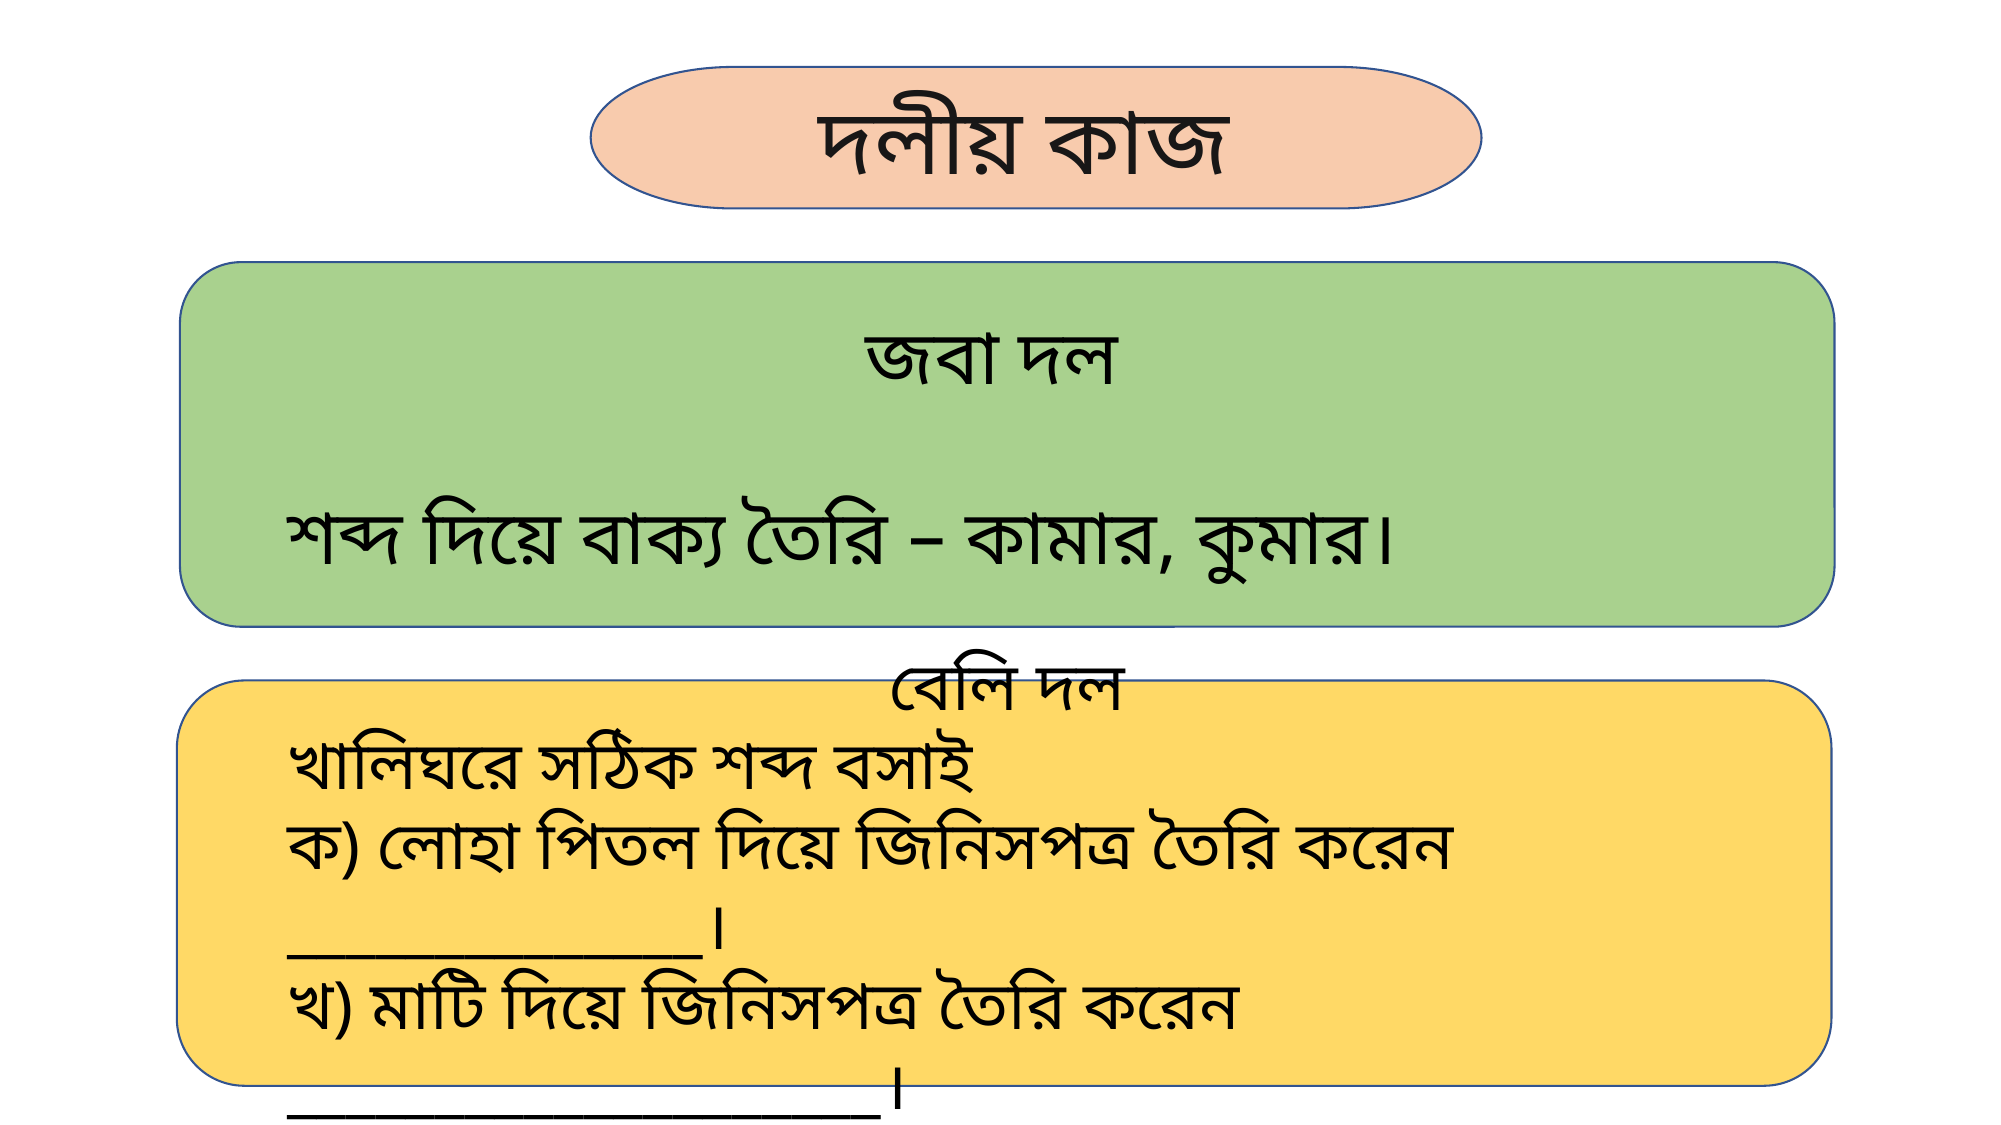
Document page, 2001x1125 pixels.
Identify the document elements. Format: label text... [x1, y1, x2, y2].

text_box বেলি দল খালিঘরে সঠিক শব্দ বসাই ক) লোহা পিতল দিয়ে জিনিসপত্র তৈরি করেন ______________। খ) মাটি দিয়ে জিনিসপত্র তৈরি করেন ____________________। [272, 635, 1743, 1125]
text_box [175, 679, 272, 1087]
text_box [178, 261, 1836, 628]
text_box [1743, 679, 1833, 1087]
text_box দলীয় কাজ [589, 65, 1483, 210]
text_box জবা দল শব্দ দিয়ে বাক্য তৈরি – কামার, কুমার। [272, 302, 1713, 587]
